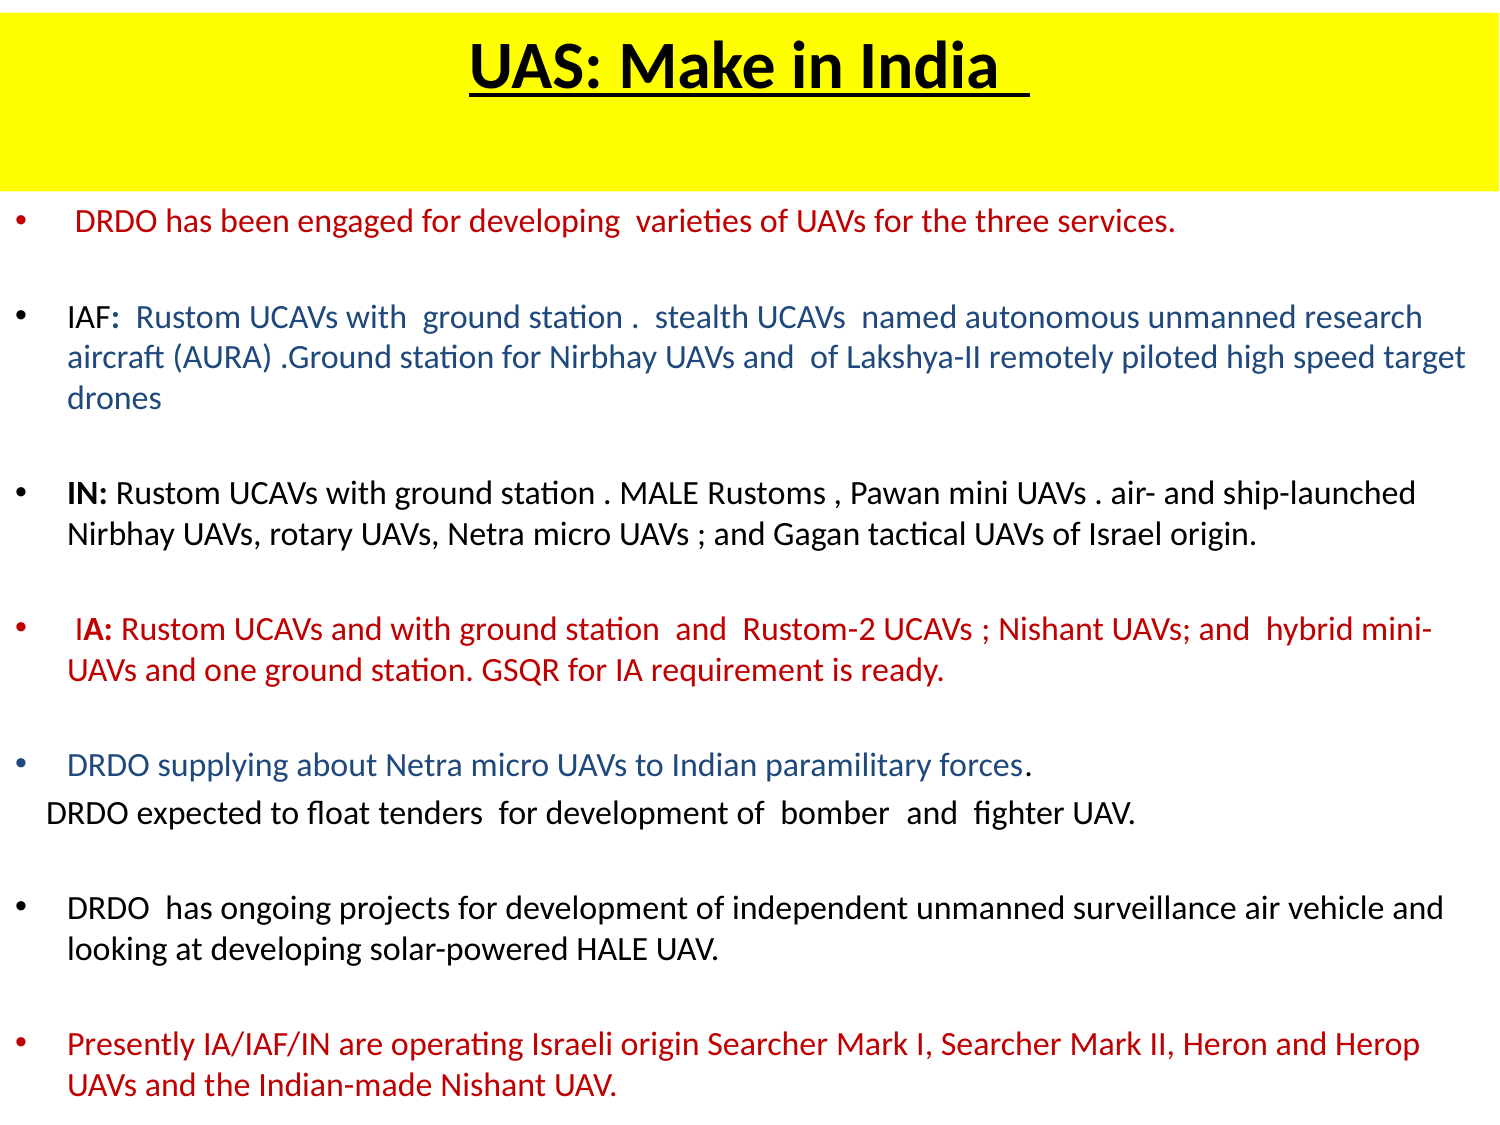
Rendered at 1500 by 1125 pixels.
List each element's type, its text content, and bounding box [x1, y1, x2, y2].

title UAS: Make in India [0, 12, 1499, 191]
list DRDO has been engaged for developing varieties of UAVs for the three services. IAF: Rustom UCAVs with ground station . stealth UCAVs named autonomous unmanned research aircraft (AURA) .Ground station for Nirbhay UAVs and of Lakshya-II remotely piloted high speed target drones IN: Rustom UCAVs with ground station . MALE Rustoms , Pawan mini UAVs . air- and ship-launched Nirbhay UAVs, rotary UAVs, Netra micro UAVs ; and Gagan tactical UAVs of Israel origin. IA: Rustom UCAVs and with ground station and Rustom-2 UCAVs ; Nishant UAVs; and hybrid mini-UAVs and one ground station. GSQR for IA requirement is ready. DRDO supplying about Netra micro UAVs to Indian paramilitary forces. DRDO expected to float tenders for development of bomber and fighter UAV. DRDO has ongoing projects for development of independent unmanned surveillance air vehicle and looking at developing solar-powered HALE UAV. Presently IA/IAF/IN are operating Israeli origin Searcher Mark I, Searcher Mark II, Heron and Herop UAVs and the Indian-made Nishant UAV. [0, 191, 1499, 1125]
